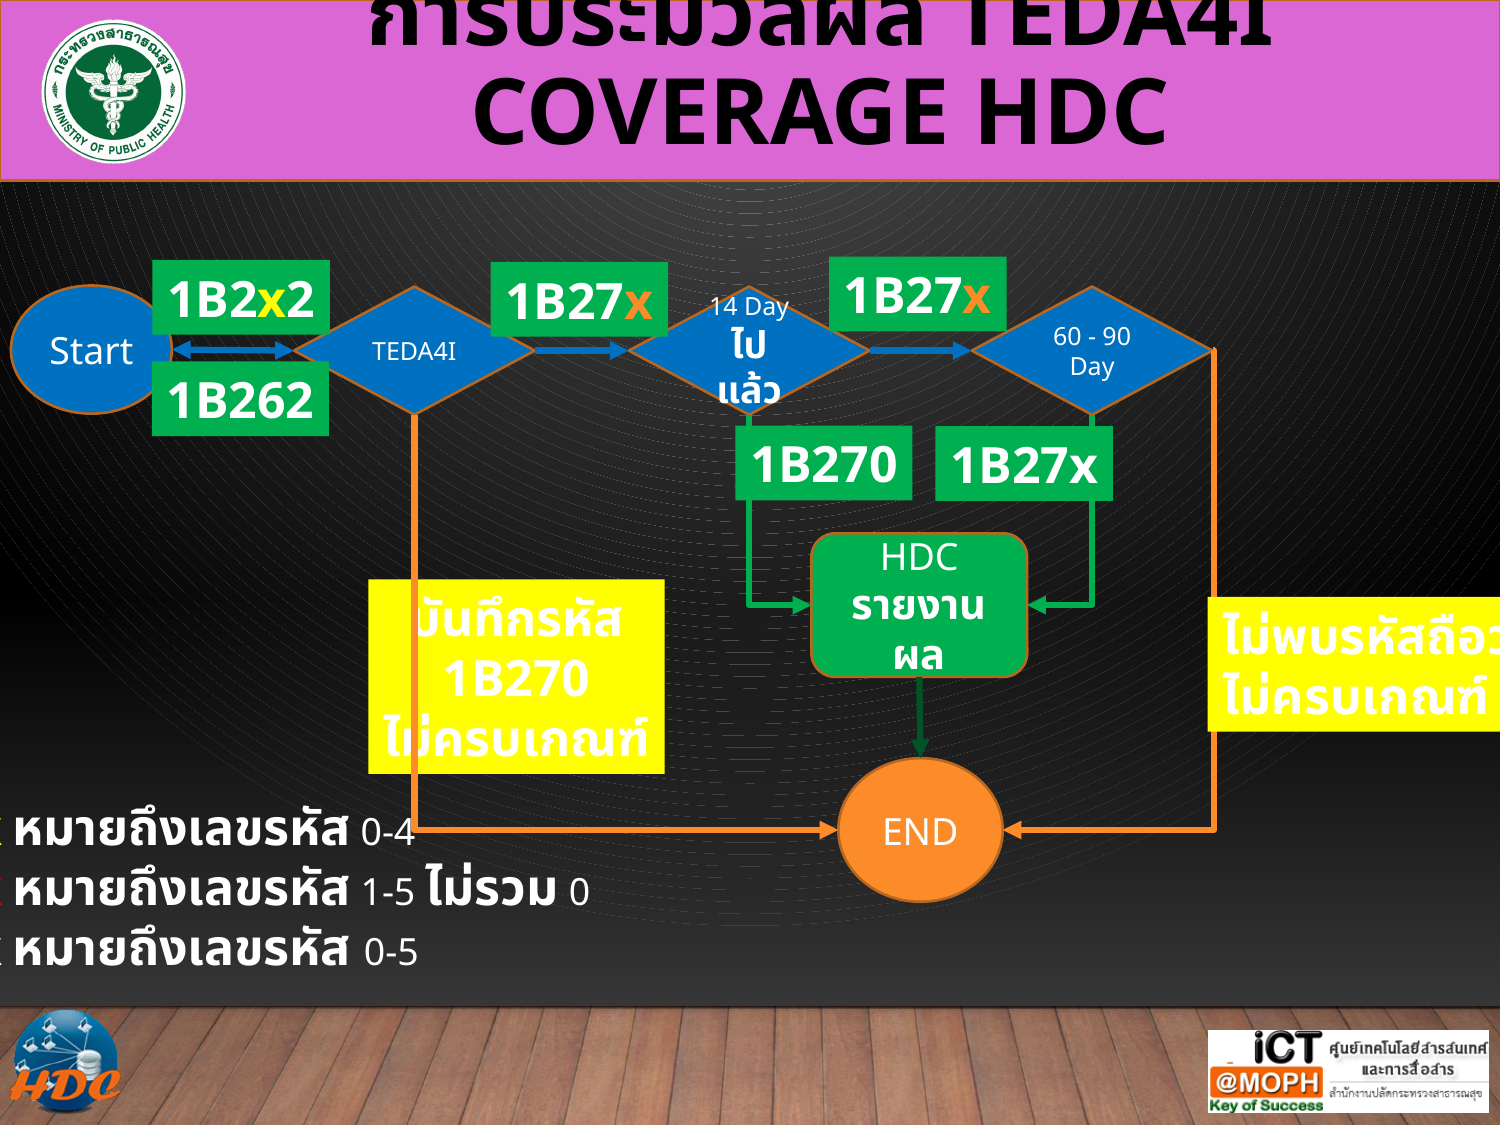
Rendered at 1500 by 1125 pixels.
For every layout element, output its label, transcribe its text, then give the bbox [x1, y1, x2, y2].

picture [41, 19, 186, 164]
text_box ไม่พบรหัสถือว่า ไม่ครบเกณฑ์ [1213, 596, 1500, 732]
text_box X หมายถึงเลขรหัส 0-4 X หมายถึงเลขรหัส 1-5 ไม่รวม 0 X หมายถึงเลขรหัส 0-5 [0, 787, 605, 983]
text_box 1B2x2 [152, 259, 330, 335]
text_box TEDA4I [293, 285, 535, 415]
text_box Start [9, 284, 174, 415]
text_box 1B27x [935, 426, 1002, 501]
text_box 14 Day ไปแล้ว [628, 285, 870, 410]
text_box การประมวลผล Teda4i COverage hdc [194, 18, 1447, 173]
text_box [964, 477, 1002, 543]
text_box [1002, 350, 1213, 831]
text_box 1B270 [835, 425, 913, 501]
text_box 60 - 90 Day [971, 285, 1213, 369]
picture [0, 1006, 1500, 1125]
text_box HDC รายงานผล [835, 532, 1002, 679]
text_box บันทึกรหัส 1B270 ไม่ครบเกณฑ์ [368, 579, 411, 774]
text_box END [837, 756, 1004, 904]
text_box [835, 478, 876, 542]
text_box 1B27x [490, 261, 669, 337]
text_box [418, 410, 835, 835]
text_box 1B27x [829, 256, 1007, 332]
text_box 1B262 [151, 361, 329, 437]
